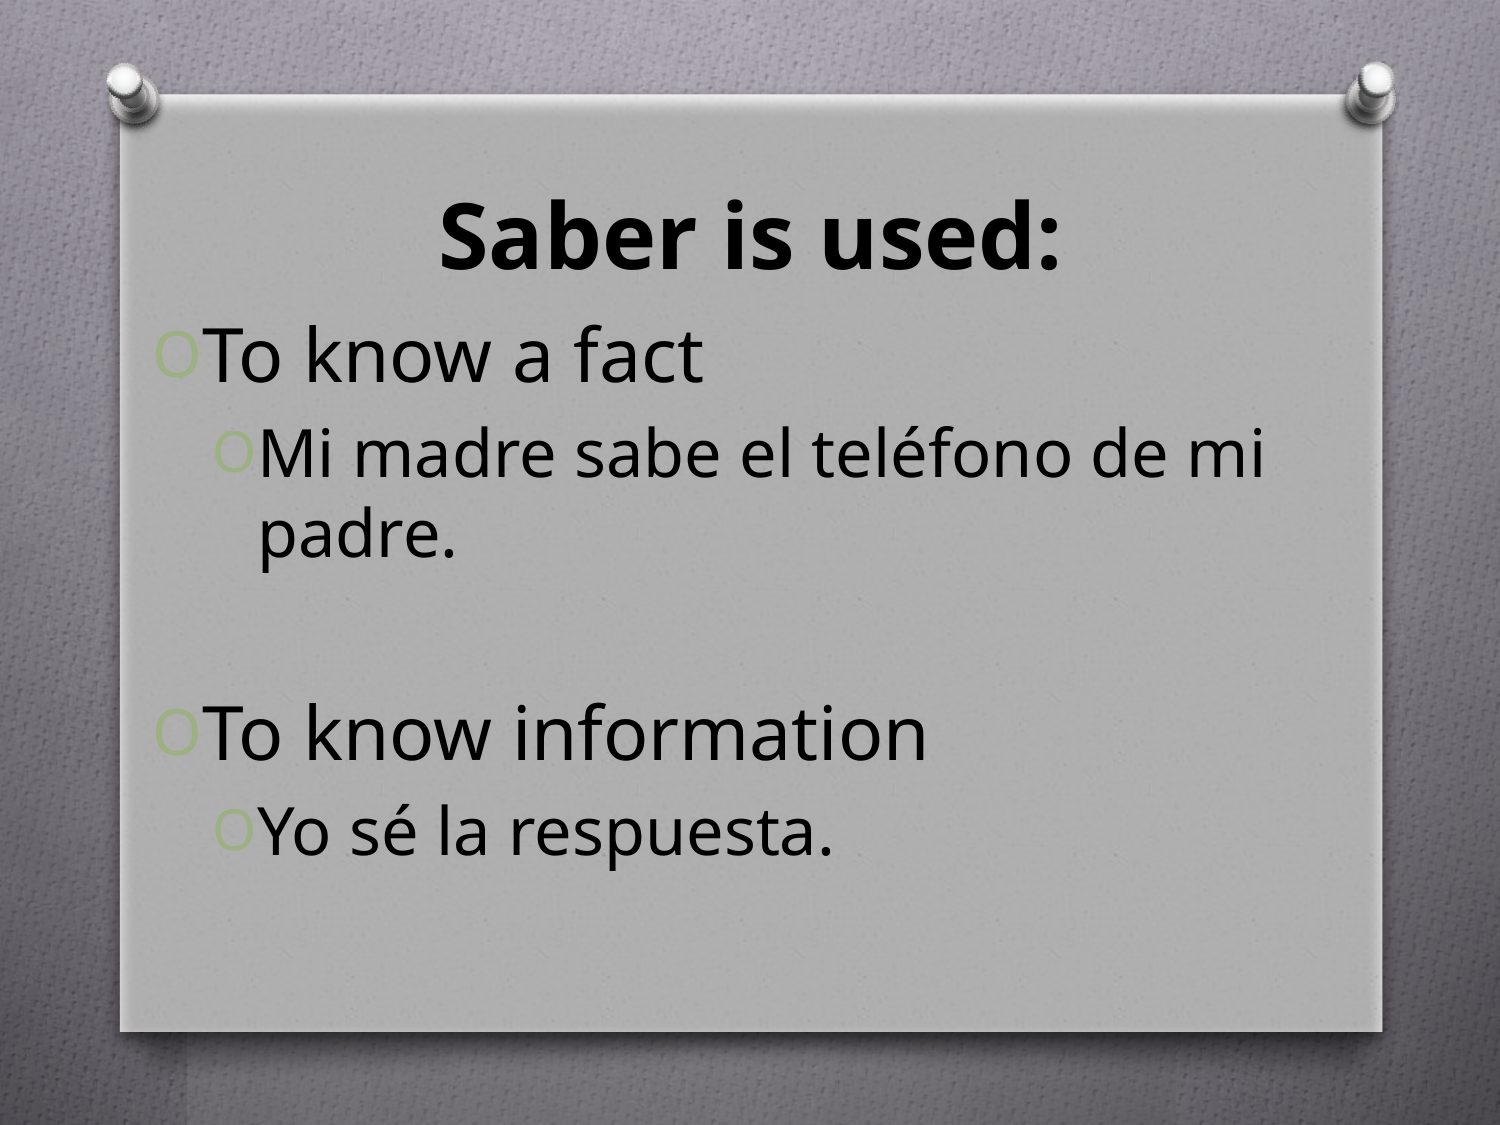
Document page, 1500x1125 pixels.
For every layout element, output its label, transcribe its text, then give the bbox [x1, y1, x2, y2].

picture [1317, 35, 1439, 156]
picture [75, 29, 198, 153]
list To know a fact Mi madre sabe el teléfono de mi padre. To know information Yo sé la respuesta. [137, 299, 1375, 939]
title Saber is used: [179, 134, 1323, 299]
